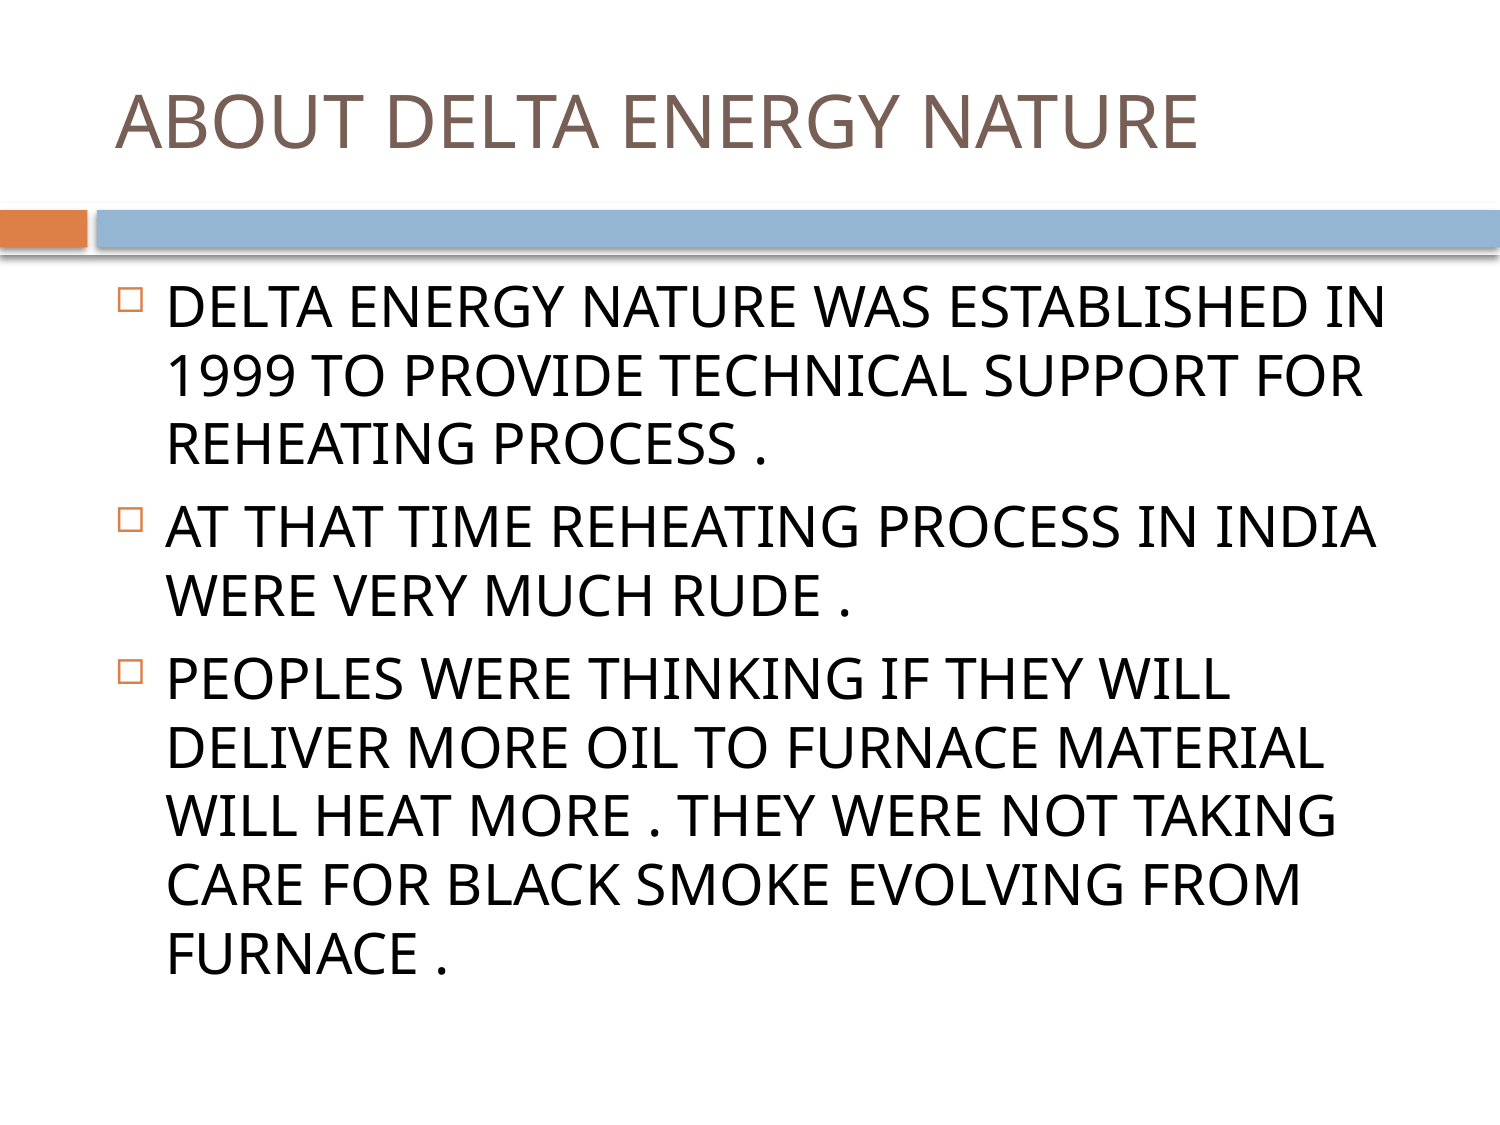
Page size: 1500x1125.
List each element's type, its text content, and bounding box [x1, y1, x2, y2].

list DELTA ENERGY NATURE WAS ESTABLISHED IN 1999 TO PROVIDE TECHNICAL SUPPORT FOR REHEATING PROCESS . AT THAT TIME REHEATING PROCESS IN INDIA WERE VERY MUCH RUDE . PEOPLES WERE THINKING IF THEY WILL DELIVER MORE OIL TO FURNACE MATERIAL WILL HEAT MORE . THEY WERE NOT TAKING CARE FOR BLACK SMOKE EVOLVING FROM FURNACE . [100, 262, 1438, 1000]
title ABOUT DELTA ENERGY NATURE [100, 37, 1438, 200]
